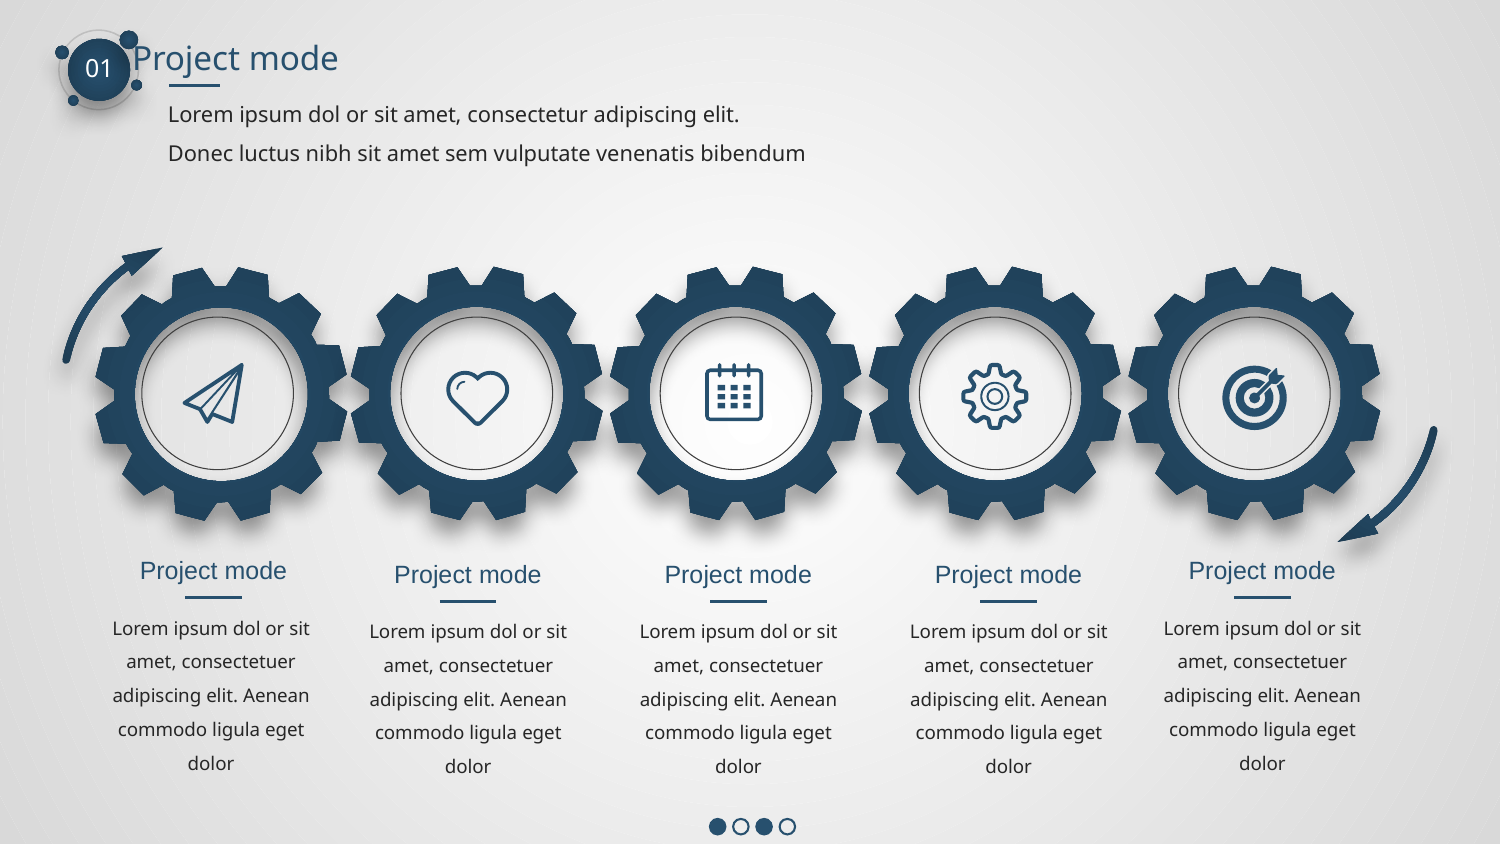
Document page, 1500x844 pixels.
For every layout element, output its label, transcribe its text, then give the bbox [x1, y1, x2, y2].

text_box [705, 362, 764, 422]
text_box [446, 370, 510, 426]
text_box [1222, 365, 1287, 431]
text_box [1178, 317, 1331, 470]
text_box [961, 362, 1029, 431]
text_box [400, 317, 553, 470]
text_box [919, 317, 1072, 470]
text_box Lorem ipsum dol or sit amet, consectetuer adipiscing elit. Aenean commodo ligula eget dolor [93, 597, 329, 782]
text_box [1333, 424, 1439, 545]
text_box Lorem ipsum dol or sit amet, consectetuer adipiscing elit. Aenean commodo ligula eget dolor [621, 601, 856, 785]
text_box [608, 265, 864, 522]
text_box [660, 317, 812, 470]
text_box Project mode [97, 547, 330, 593]
text_box [349, 265, 604, 522]
text_box Project mode [892, 551, 1125, 596]
text_box Project mode [117, 30, 355, 85]
text_box Project mode [1146, 547, 1379, 593]
text_box [94, 266, 346, 522]
text_box Lorem ipsum dol or sit amet, consectetuer adipiscing elit. Aenean commodo ligula eget dolor [891, 601, 1126, 785]
text_box [141, 317, 294, 470]
text_box 01 [70, 45, 129, 91]
text_box [182, 363, 244, 424]
text_box Lorem ipsum dol or sit amet, consectetur adipiscing elit. Donec luctus nibh sit amet sem vulputate venenatis bibendum [153, 79, 825, 174]
text_box Lorem ipsum dol or sit amet, consectetuer adipiscing elit. Aenean commodo ligula eget dolor [350, 601, 586, 785]
text_box Lorem ipsum dol or sit amet, consectetuer adipiscing elit. Aenean commodo ligula eget dolor [1145, 597, 1380, 782]
text_box [1127, 265, 1382, 522]
text_box Project mode [622, 551, 855, 596]
text_box Project mode [352, 551, 585, 596]
text_box [868, 265, 1123, 522]
text_box [61, 245, 167, 365]
